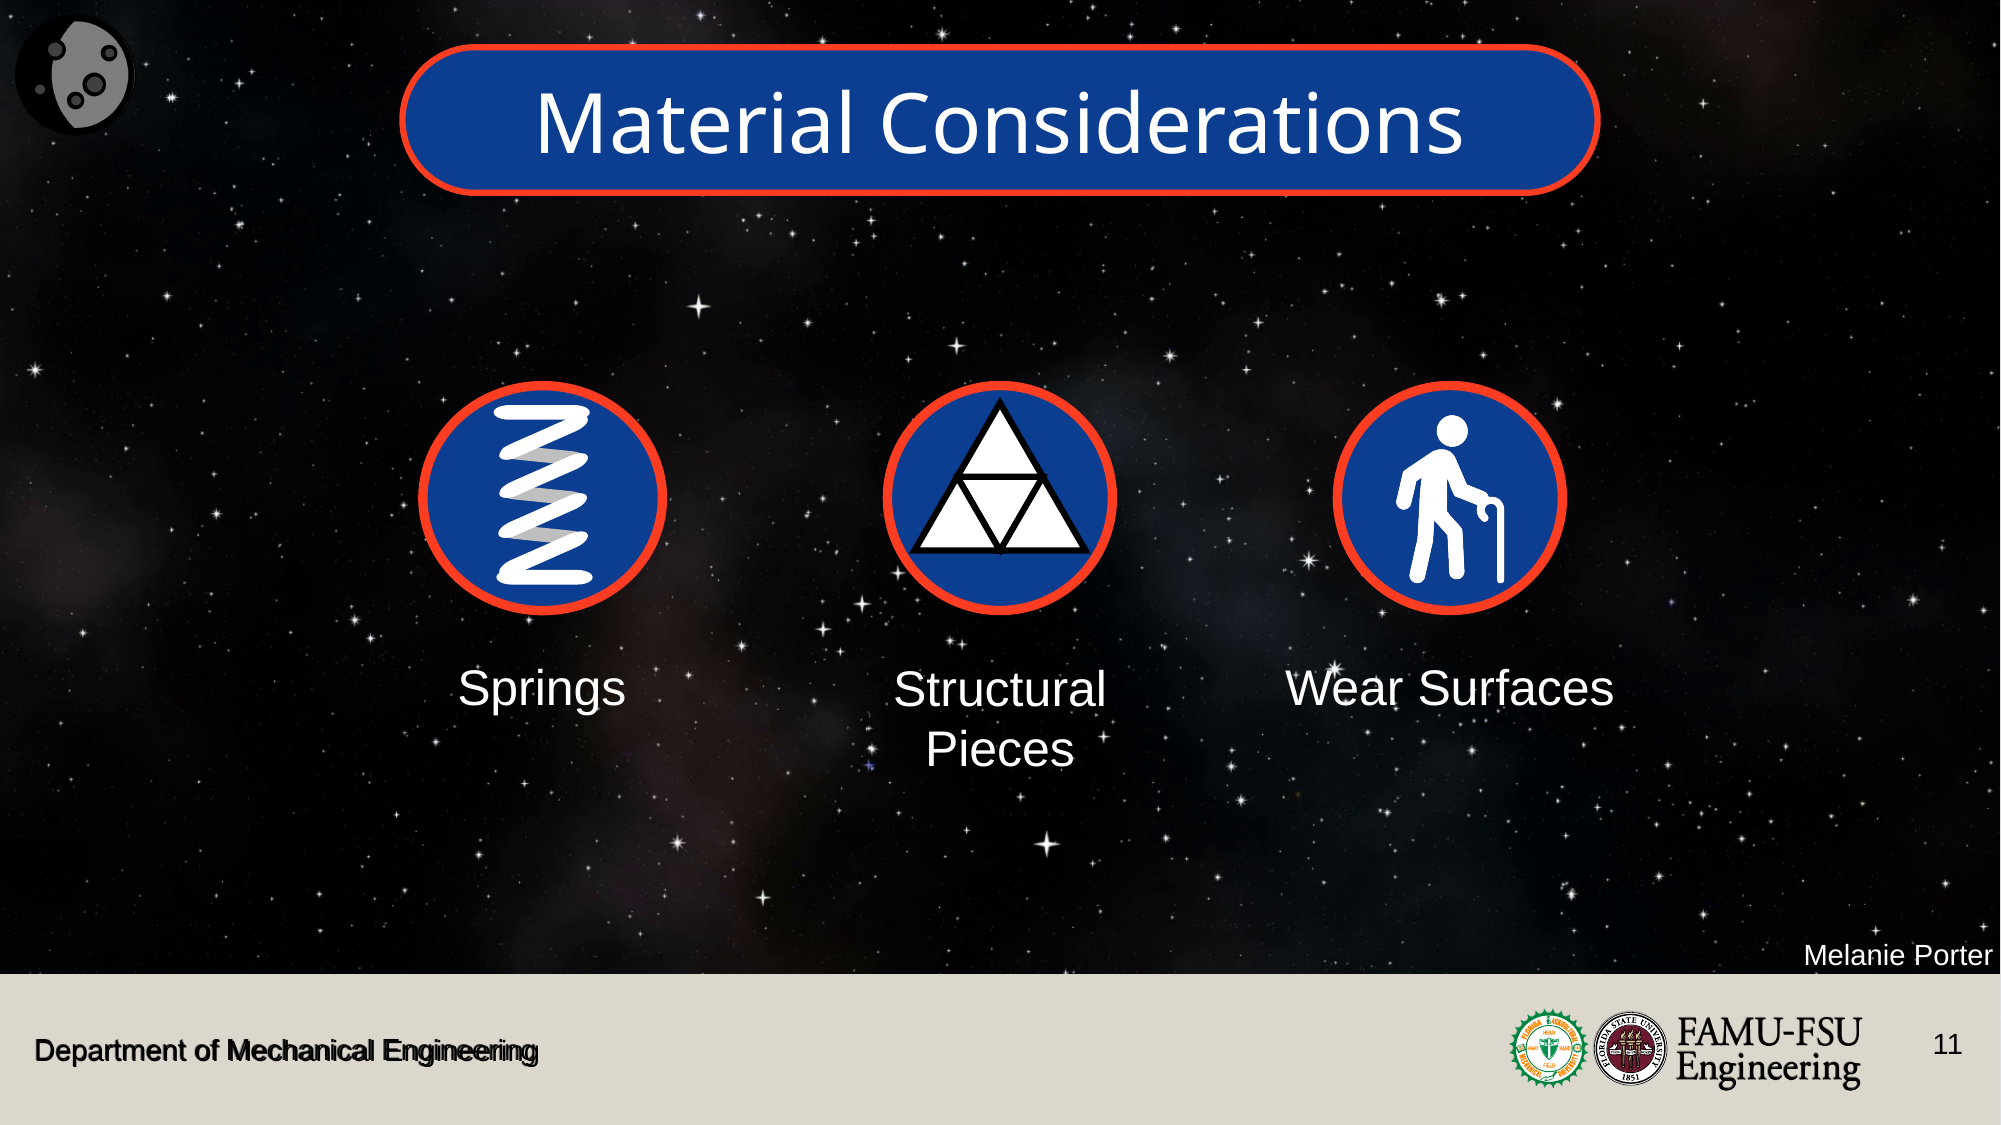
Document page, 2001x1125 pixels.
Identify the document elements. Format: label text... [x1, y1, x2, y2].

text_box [422, 385, 663, 611]
picture [0, 0, 2001, 1125]
text_box Melanie Porter [1748, 928, 2000, 975]
text_box Wear Surfaces [1261, 647, 1639, 723]
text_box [0, 0, 151, 150]
text_box Structural Pieces [811, 648, 1189, 784]
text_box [1337, 385, 1563, 611]
text_box Material Considerations [401, 46, 1599, 194]
text_box Springs [413, 647, 670, 723]
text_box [887, 385, 1113, 611]
slide_number 11 [1862, 1017, 1978, 1078]
